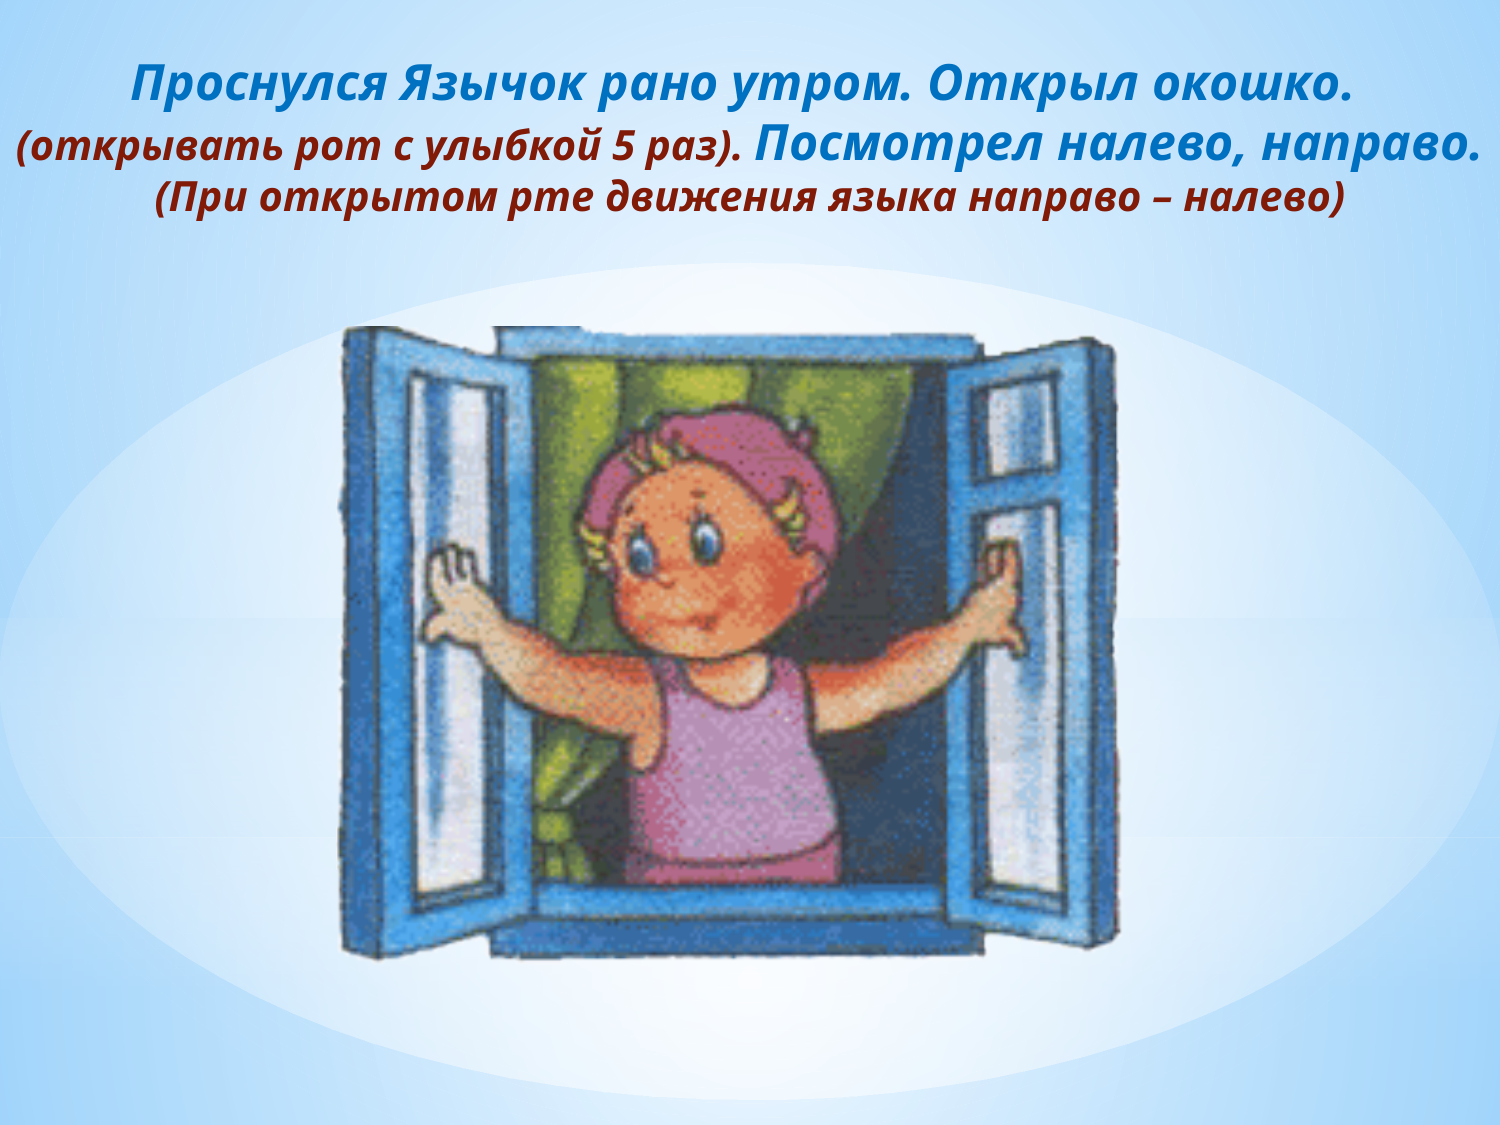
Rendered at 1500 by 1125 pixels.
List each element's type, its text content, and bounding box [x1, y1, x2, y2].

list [336, 326, 1134, 977]
title Проснулся Язычок рано утром. Открыл окошко. (открывать рот с улыбкой 5 раз). Посмотрел налево, направо. (При открытом рте движения языка направо – налево) [0, 42, 1500, 209]
